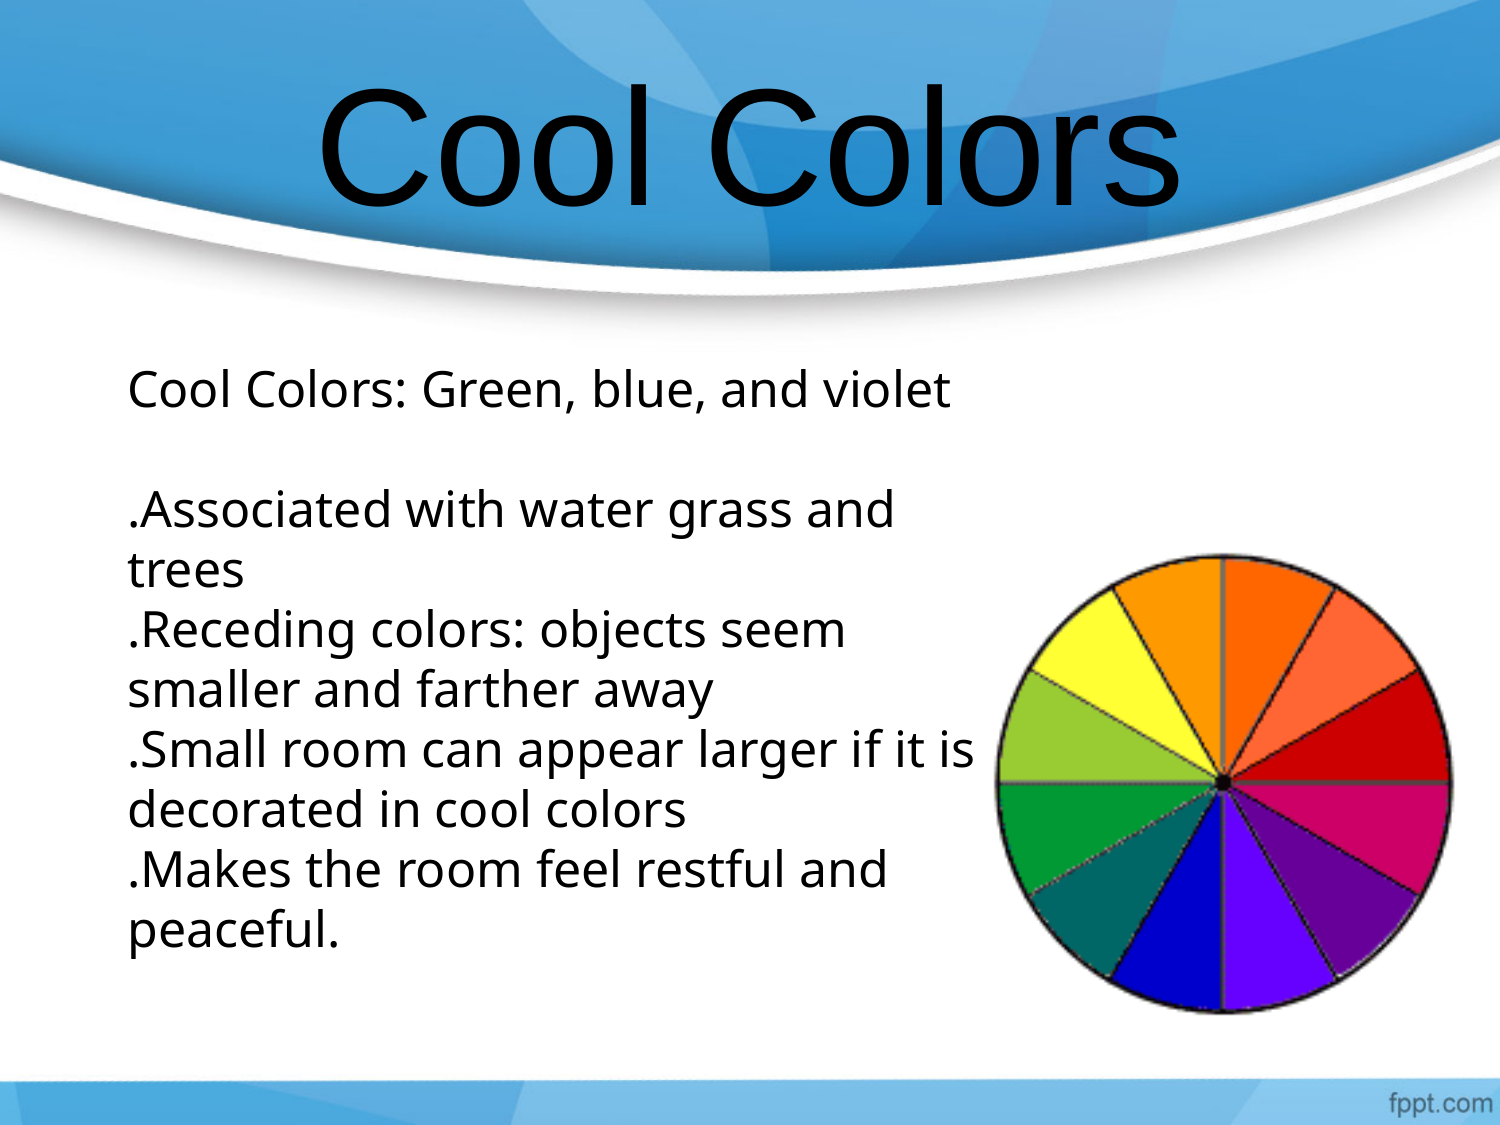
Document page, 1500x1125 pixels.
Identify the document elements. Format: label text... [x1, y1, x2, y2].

text_box Cool Colors: Green, blue, and violet .Associated with water grass and trees .Receding colors: objects seem smaller and farther away .Small room can appear larger if it is decorated in cool colors .Makes the room feel restful and peaceful. [112, 349, 1013, 965]
picture [0, 0, 1500, 1125]
title Cool Colors [74, 44, 1426, 233]
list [799, 549, 1500, 1018]
